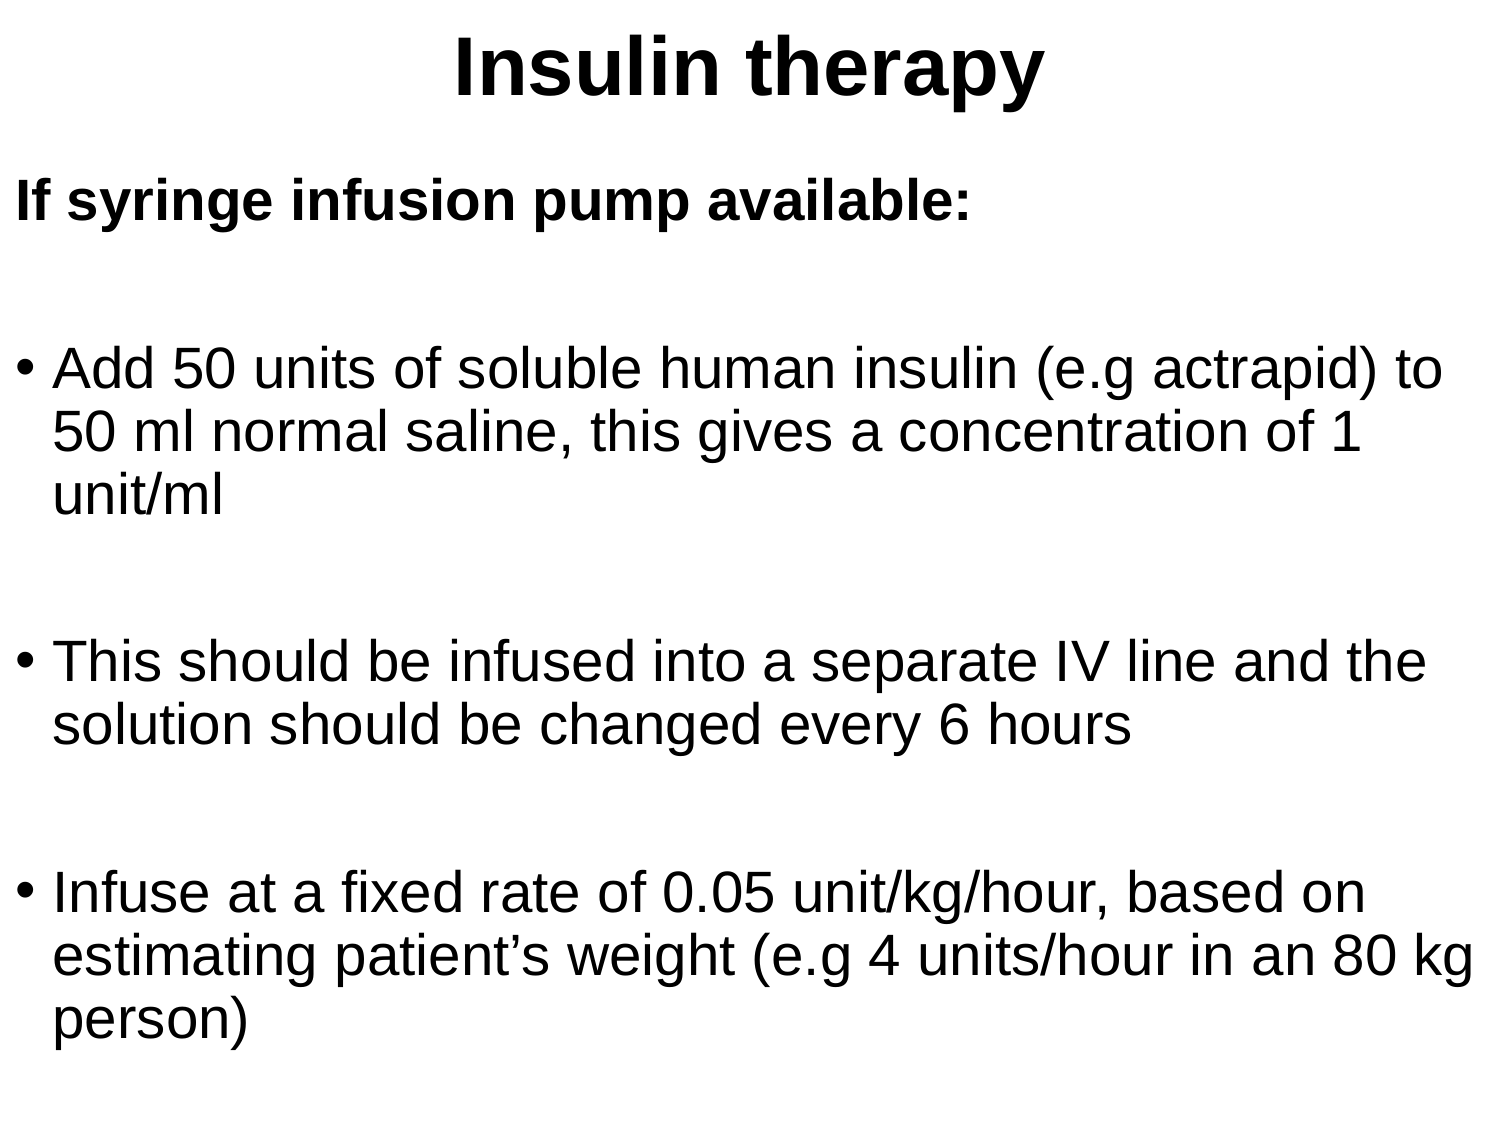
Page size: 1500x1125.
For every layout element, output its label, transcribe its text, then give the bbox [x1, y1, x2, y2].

text_box If syringe infusion pump available: Add 50 units of soluble human insulin (e.g actrapid) to 50 ml normal saline, this gives a concentration of 1 unit/ml This should be infused into a separate IV line and the solution should be changed every 6 hours Infuse at a fixed rate of 0.05 unit/kg/hour, based on estimating patient’s weight (e.g 4 units/hour in an 80 kg person) [0, 162, 1500, 1125]
title Insulin therapy [0, 0, 1500, 136]
